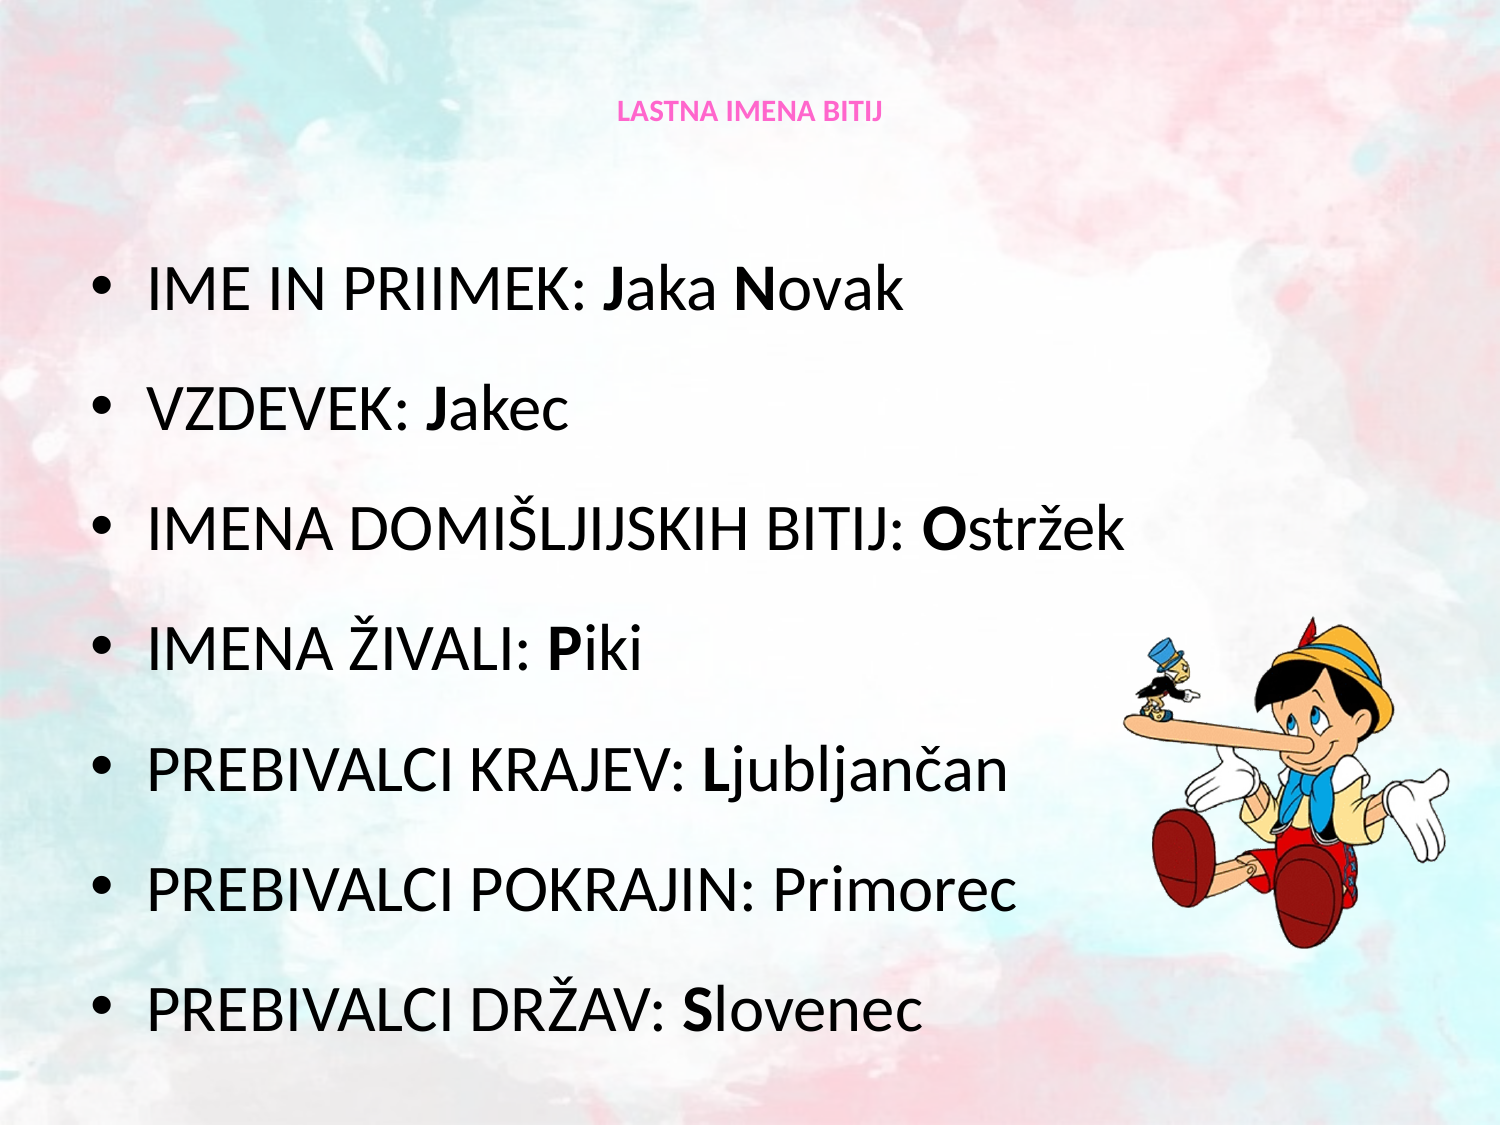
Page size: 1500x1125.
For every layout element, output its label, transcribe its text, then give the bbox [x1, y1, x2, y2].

picture [1115, 609, 1461, 953]
title LASTNA IMENA BITIJ [75, 45, 1425, 173]
list IME IN PRIIMEK: Jaka Novak VZDEVEK: Jakec IMENA DOMIŠLJIJSKIH BITIJ: Ostržek IMENA ŽIVALI: Piki PREBIVALCI KRAJEV: Ljubljančan PREBIVALCI POKRAJIN: Primorec PREBIVALCI DRŽAV: Slovenec [75, 196, 1425, 1083]
